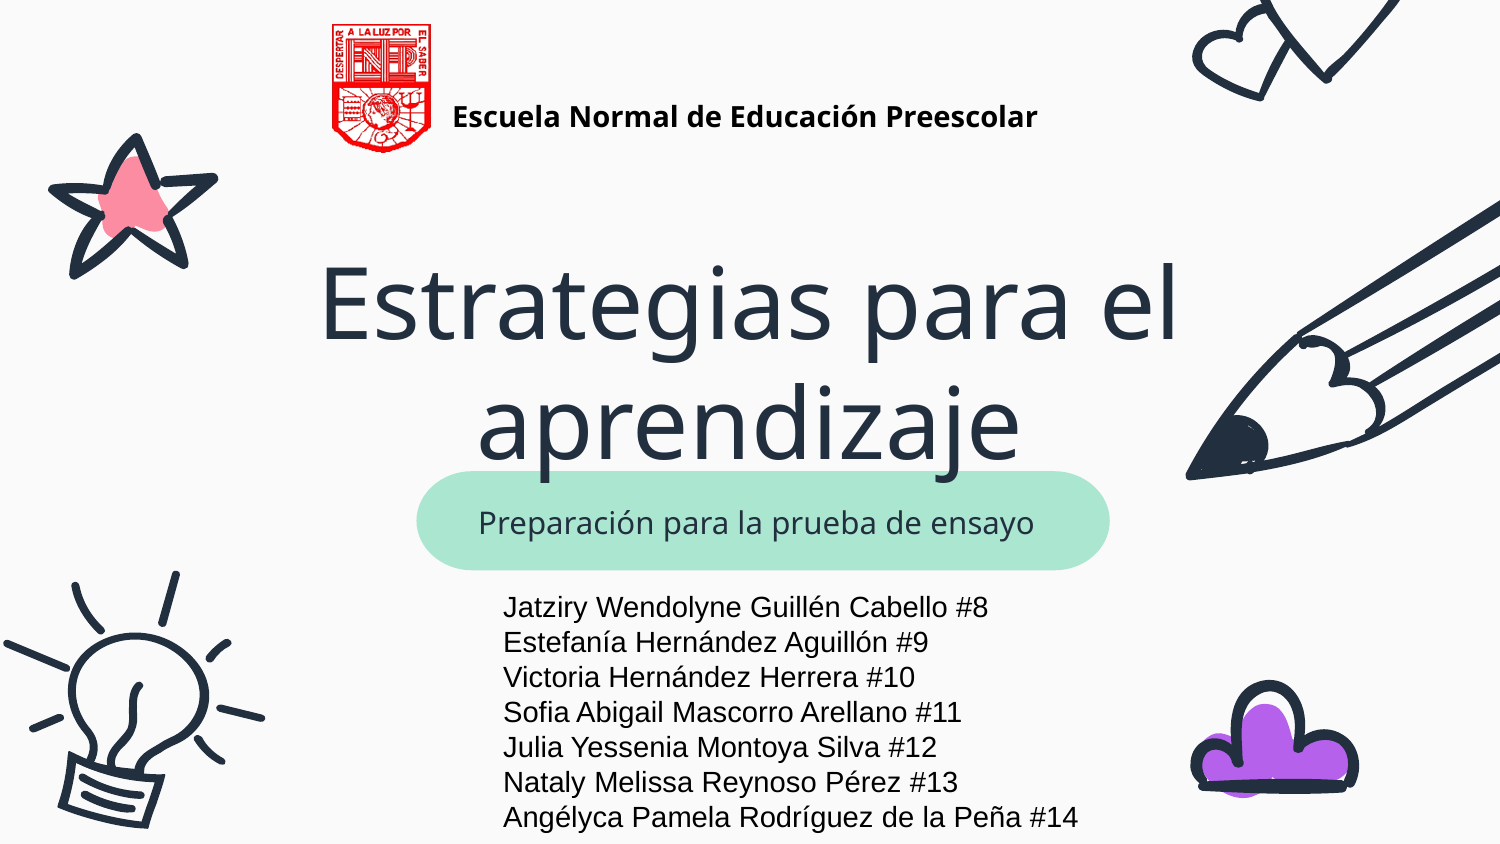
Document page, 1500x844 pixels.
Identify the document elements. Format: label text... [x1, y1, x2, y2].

text_box Escuela Normal de Educación Preescolar [479, 90, 1152, 141]
picture [286, 10, 473, 172]
subtitle Preparación para la prueba de ensayo [433, 488, 1081, 529]
title Estrategias para el aprendizaje [219, 235, 1280, 484]
text_box [416, 484, 1110, 571]
text_box Jatziry Wendolyne Guillén Cabello #8 Estefanía Hernández Aguillón #9 Victoria Hernández Herrera #10 Sofia Abigail Mascorro Arellano #11 Julia Yessenia Montoya Silva #12 Nataly Melissa Reynoso Pérez #13 Angélyca Pamela Rodríguez de la Peña #14 [488, 581, 1166, 841]
